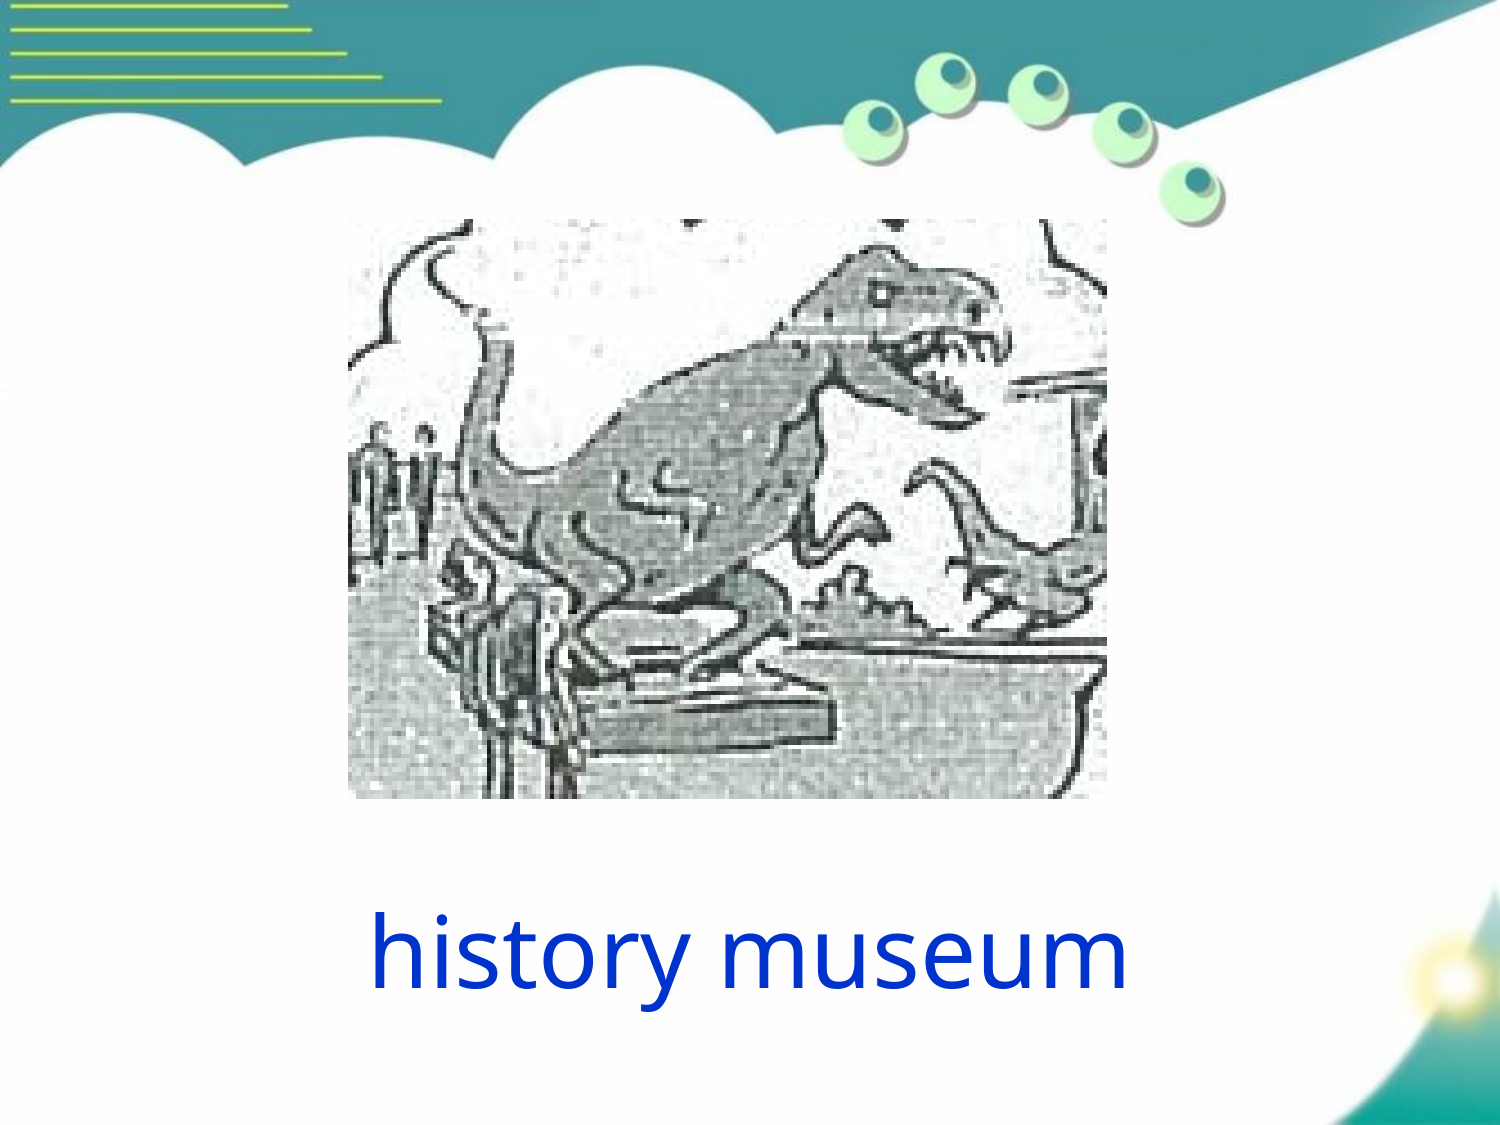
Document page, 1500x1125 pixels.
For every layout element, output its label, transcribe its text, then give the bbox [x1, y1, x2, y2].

text_box history museum [159, 881, 1341, 1017]
picture [0, 0, 1500, 1125]
